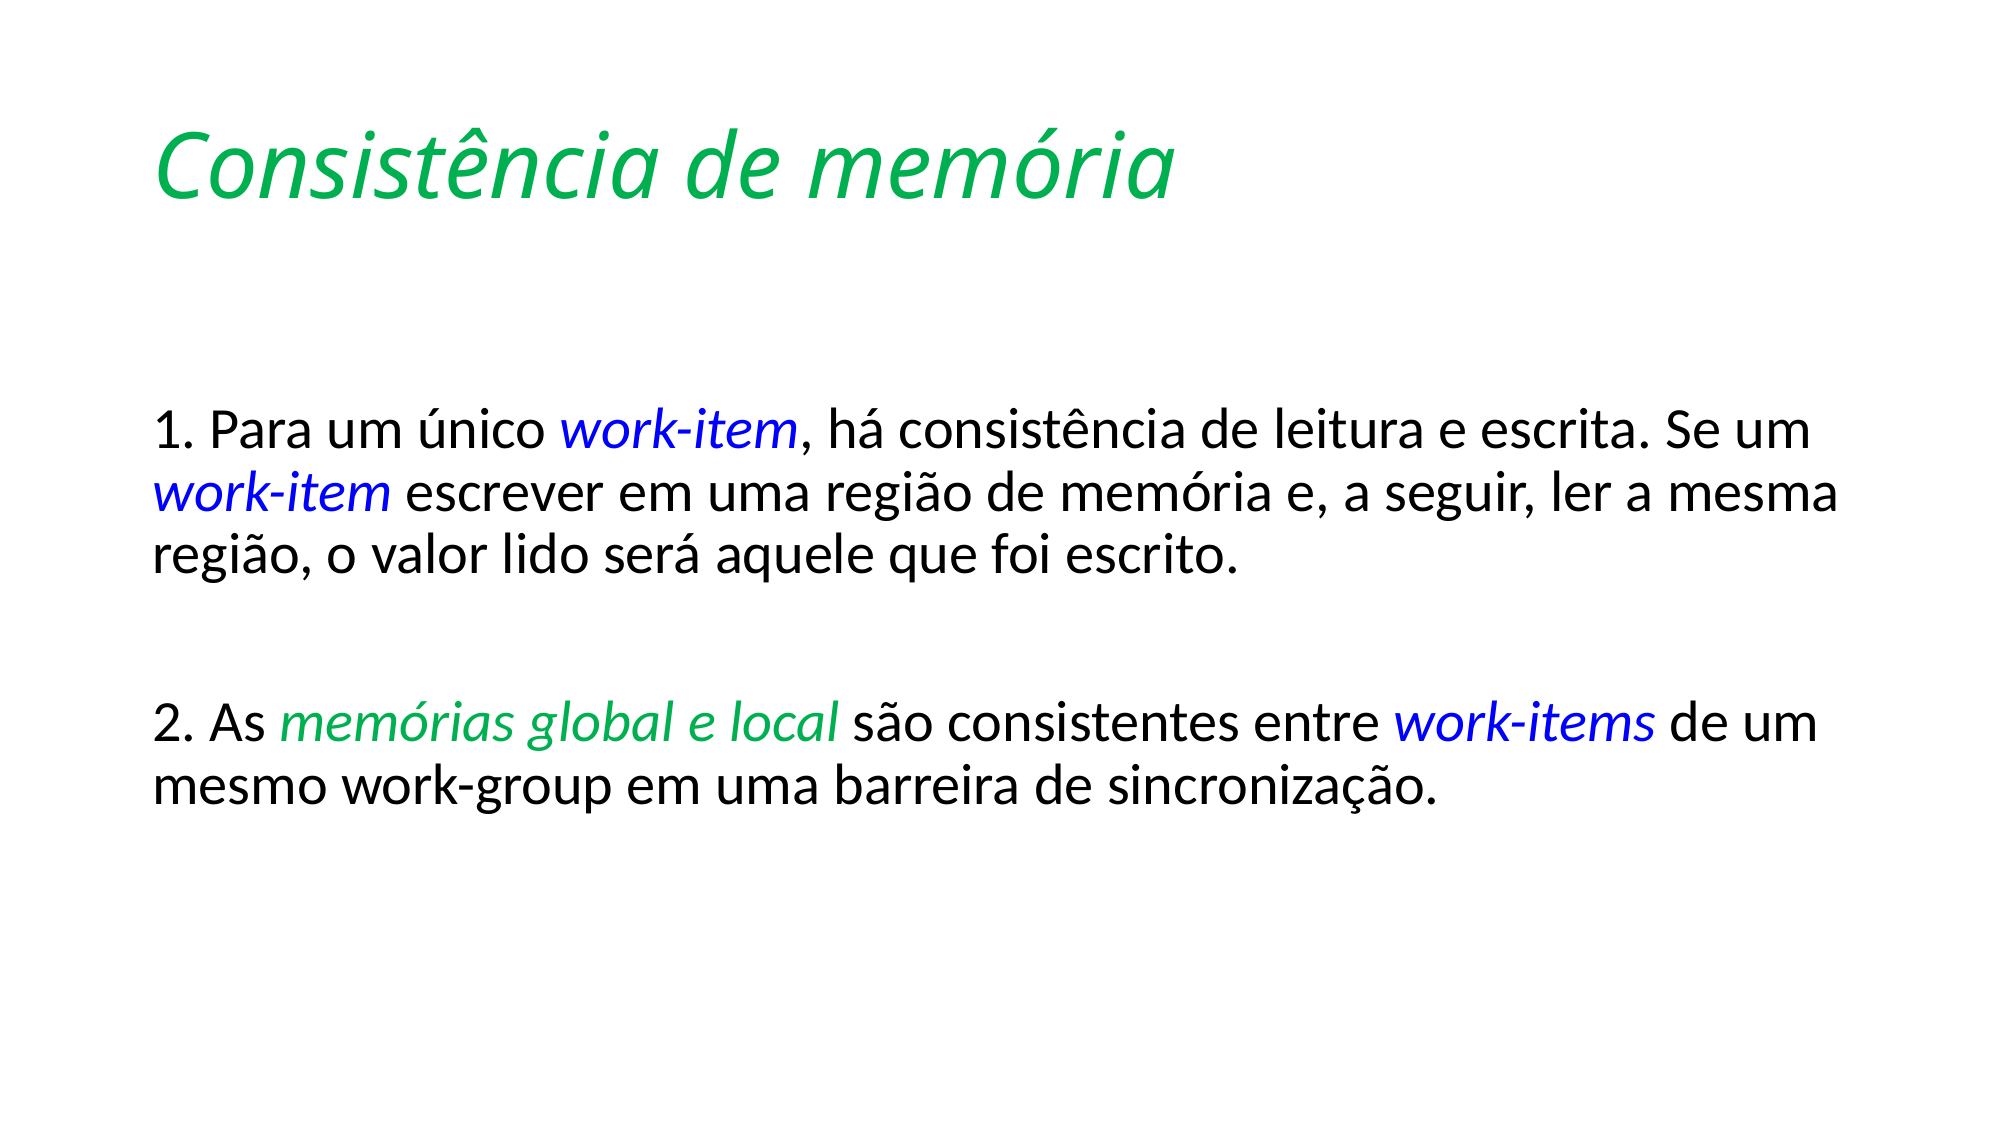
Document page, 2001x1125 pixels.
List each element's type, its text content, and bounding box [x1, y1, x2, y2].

list 1. Para um único work-item, há consistência de leitura e escrita. Se um work-item escrever em uma região de memória e, a seguir, ler a mesma região, o valor lido será aquele que foi escrito. 2. As memórias global e local são consistentes entre work-items de um mesmo work-group em uma barreira de sincronização. [137, 299, 1863, 1014]
title Consistência de memória [137, 59, 1863, 278]
